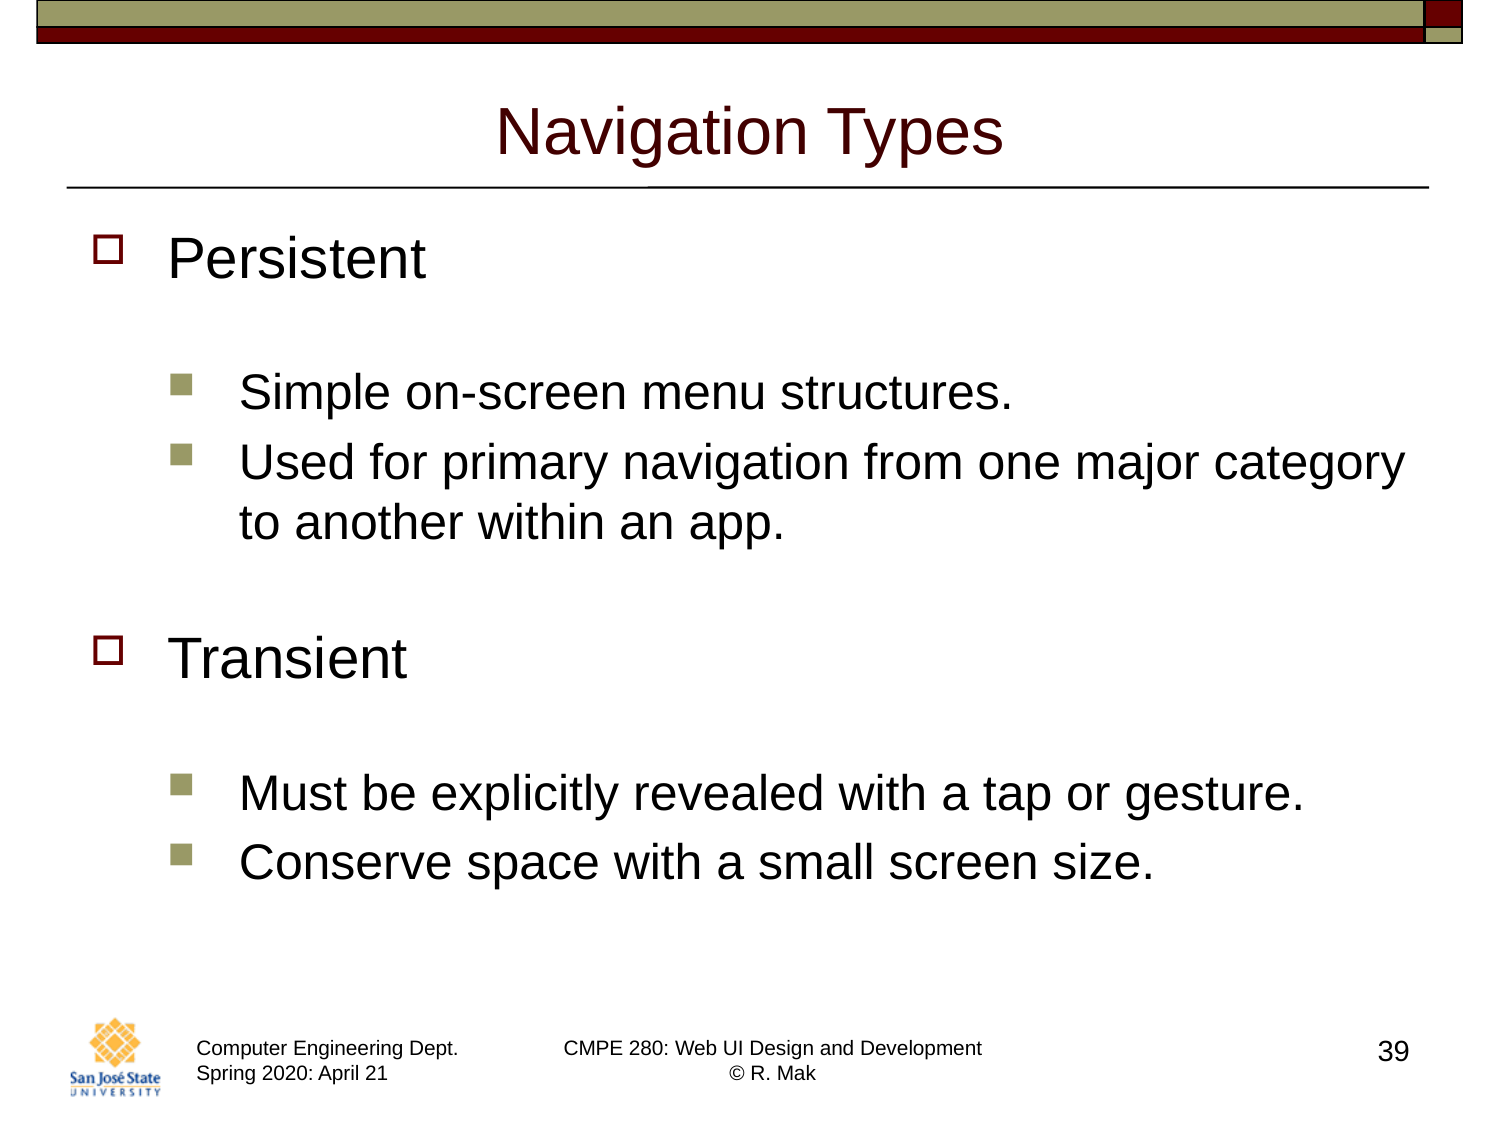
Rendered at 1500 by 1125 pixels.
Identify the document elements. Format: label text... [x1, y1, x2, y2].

picture [60, 1012, 166, 1112]
title Navigation Types [75, 67, 1425, 175]
slide_number 39 [1335, 1025, 1425, 1100]
list Persistent Simple on-screen menu structures. Used for primary navigation from one major category to another within an app. Transient Must be explicitly revealed with a tap or gesture. Conserve space with a small screen size. [75, 212, 1425, 1006]
